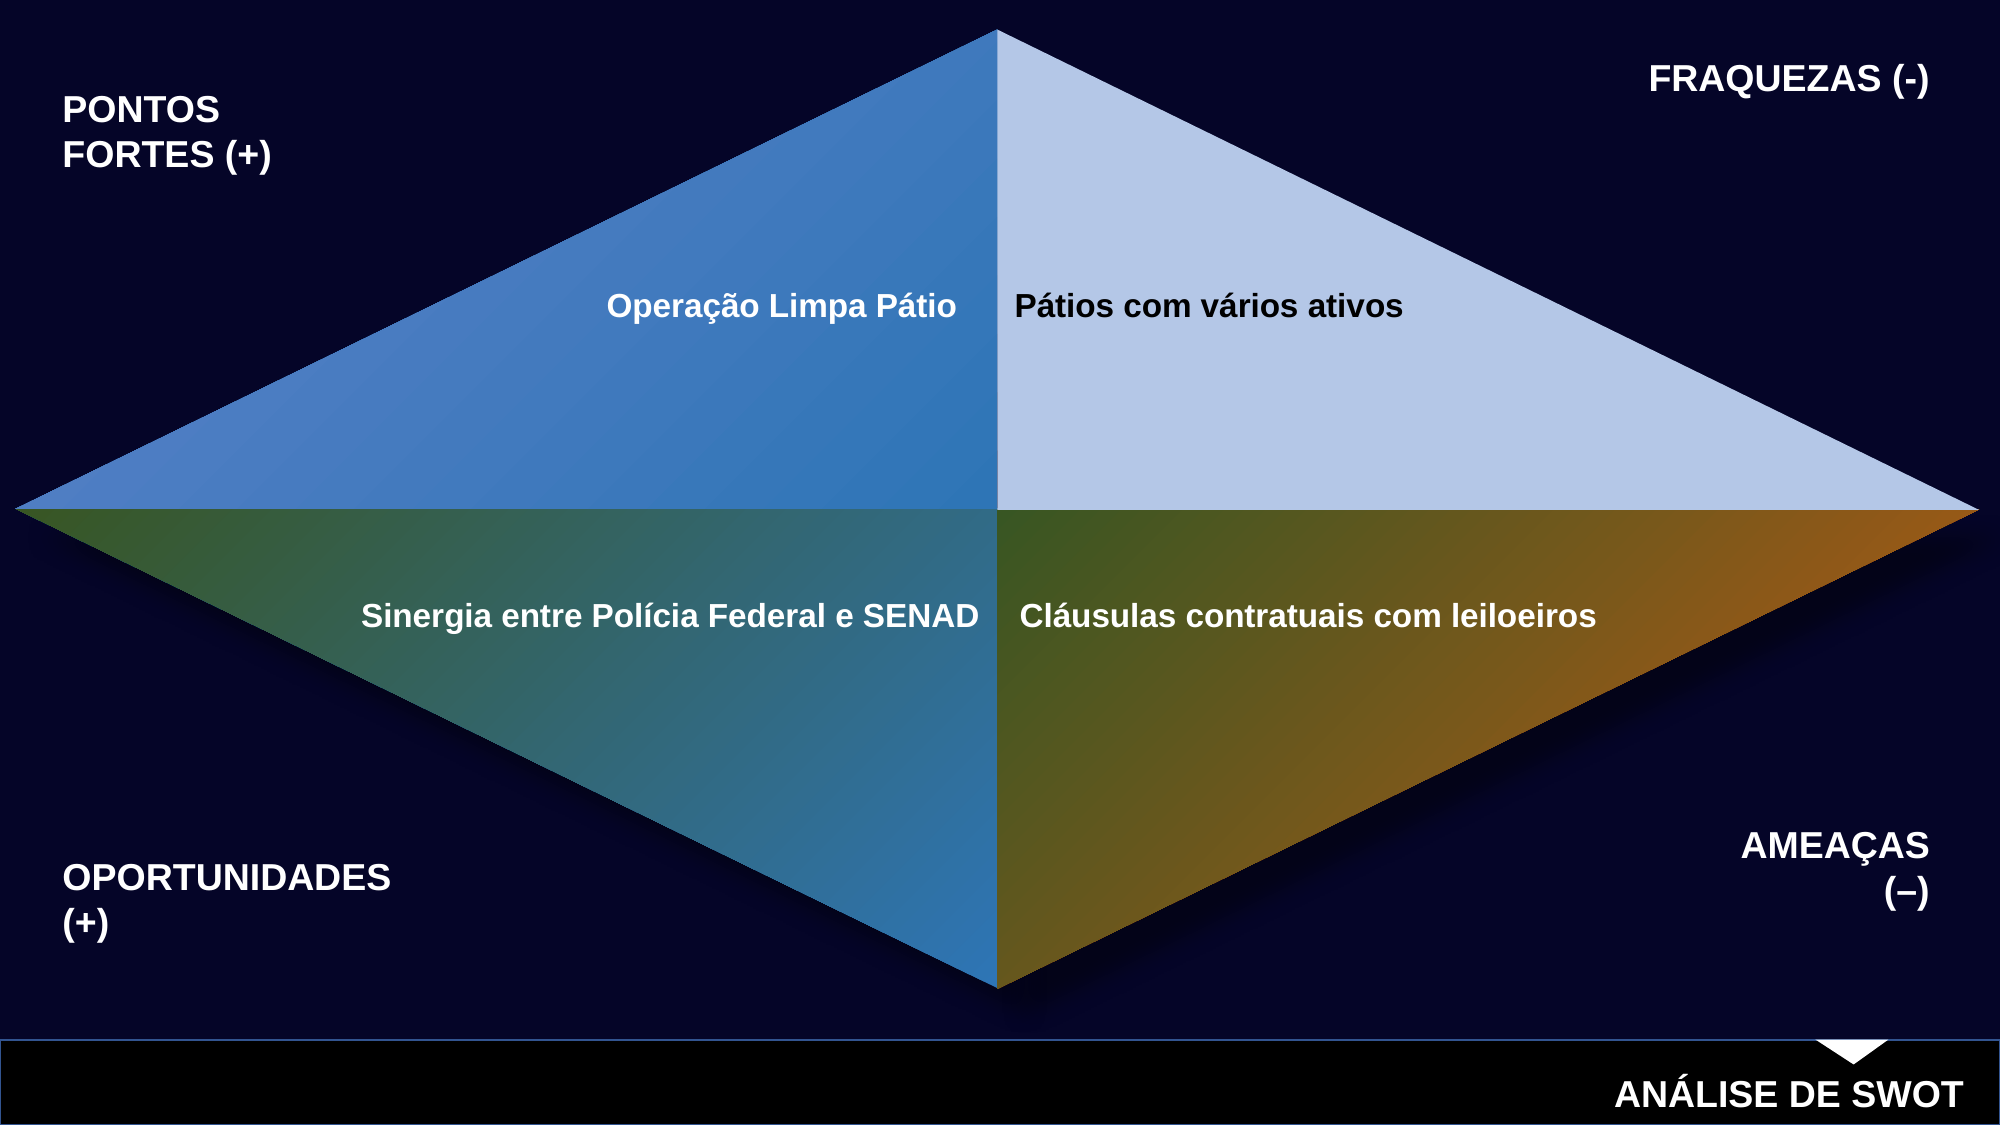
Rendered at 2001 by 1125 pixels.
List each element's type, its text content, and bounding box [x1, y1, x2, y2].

text_box PONTOS FORTES (+) [47, 78, 342, 183]
text_box OPORTUNIDADES (+) [47, 845, 423, 950]
text_box [996, 27, 1980, 511]
text_box Operação Limpa Pátio [234, 115, 974, 488]
text_box ANÁLISE DE SWOT [961, 1062, 1980, 1123]
text_box Pátios com vários ativos [999, 116, 1683, 450]
text_box [17, 511, 996, 989]
text_box Sinergia entre Polícia Federal e SENAD [312, 586, 996, 920]
text_box [0, 1039, 2000, 1125]
text_box FRAQUEZAS (-) [1606, 46, 1945, 106]
text_box AMEAÇAS (–) [1569, 813, 1945, 918]
text_box Cláusulas contratuais com leiloeiros [1004, 546, 1688, 880]
text_box [996, 511, 1979, 991]
text_box [1811, 1038, 1892, 1062]
text_box [14, 28, 996, 511]
